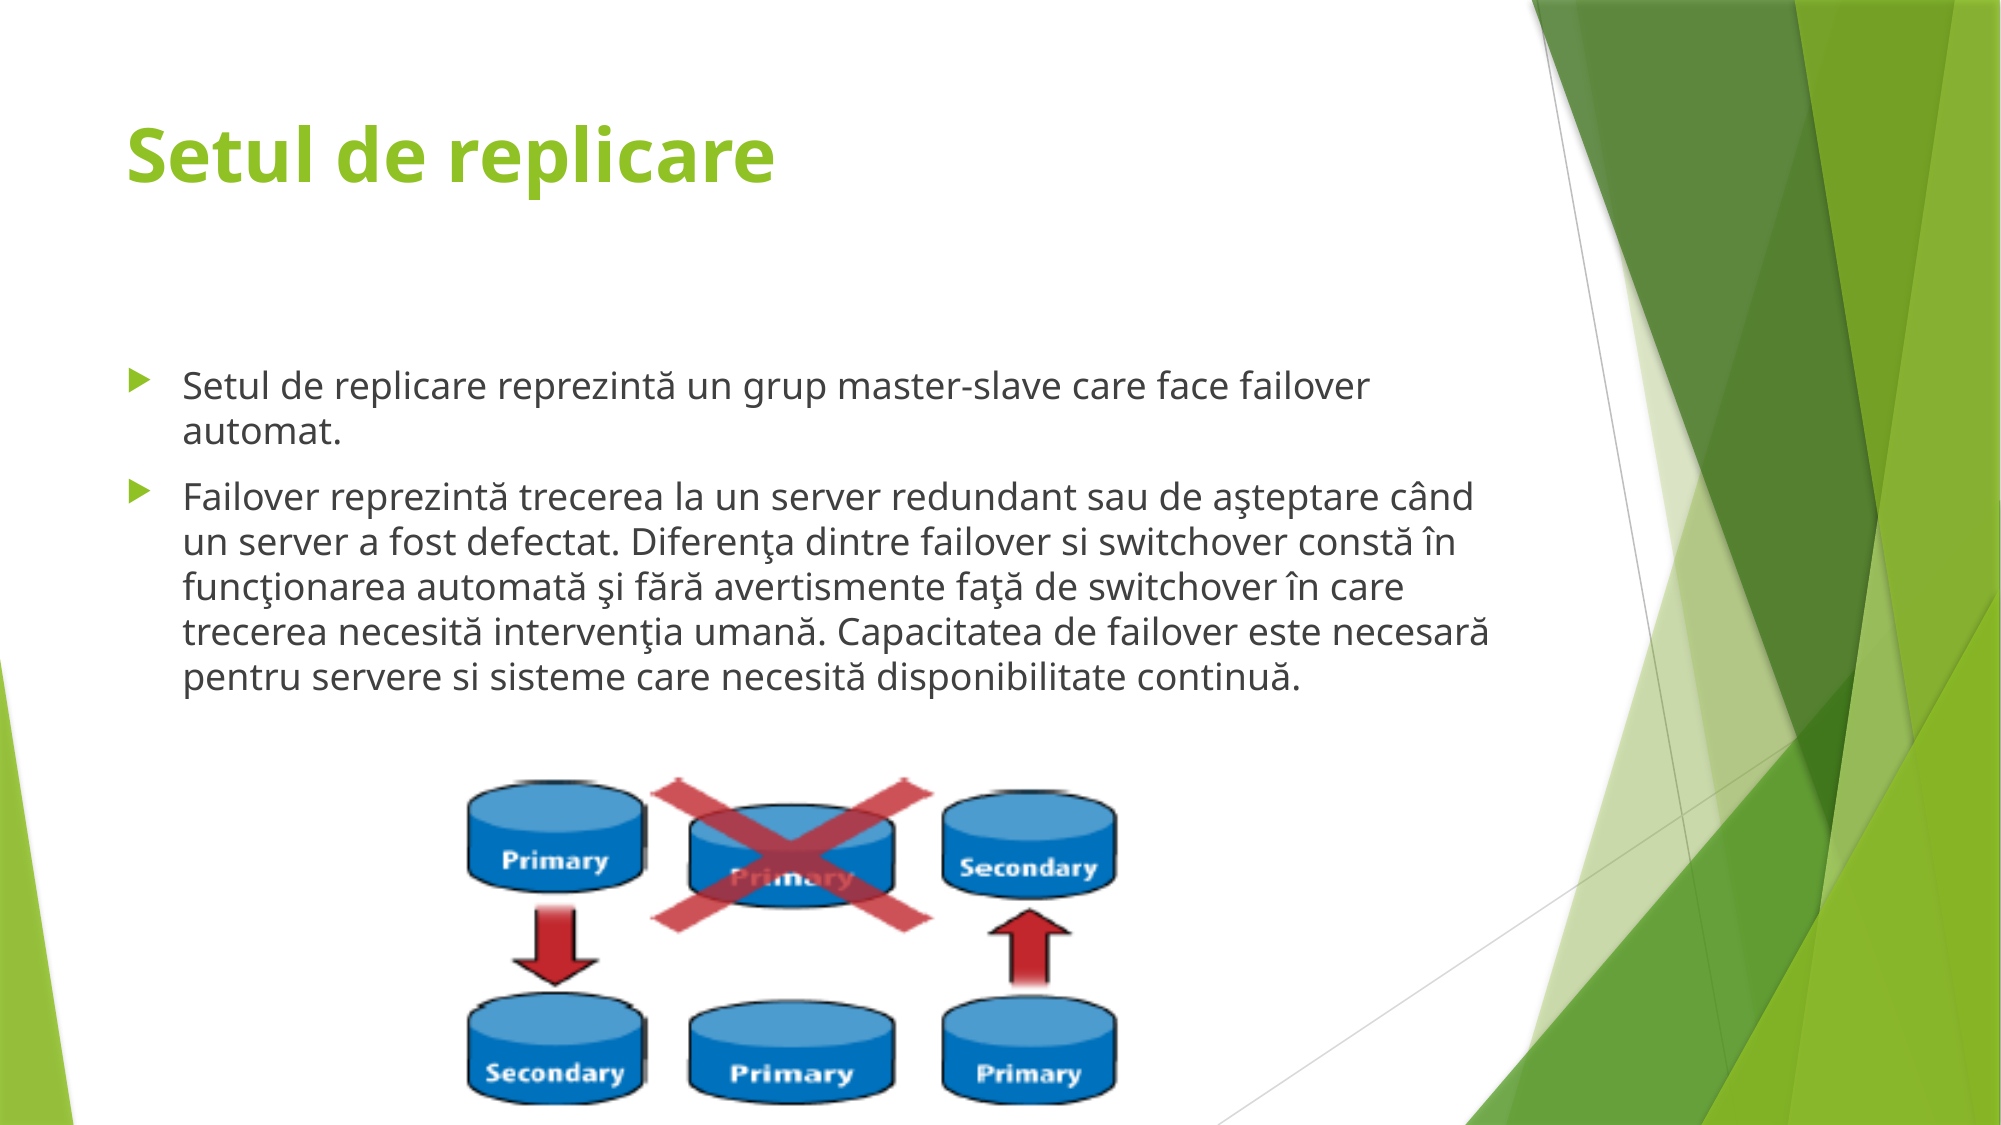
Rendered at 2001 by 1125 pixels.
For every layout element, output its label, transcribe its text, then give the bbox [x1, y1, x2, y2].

title Setul de replicare [111, 99, 1522, 317]
list Setul de replicare reprezintă un grup master-slave care face failover automat. Failover reprezintă trecerea la un server redundant sau de aşteptare când un server a fost defectat. Diferenţa dintre failover si switchover constă în funcţionarea automată şi fără avertismente faţă de switchover în care trecerea necesită intervenţia umană. Capacitatea de failover este necesară pentru servere si sisteme care necesită disponibilitate continuă. [111, 354, 1522, 992]
picture [438, 729, 1176, 1125]
